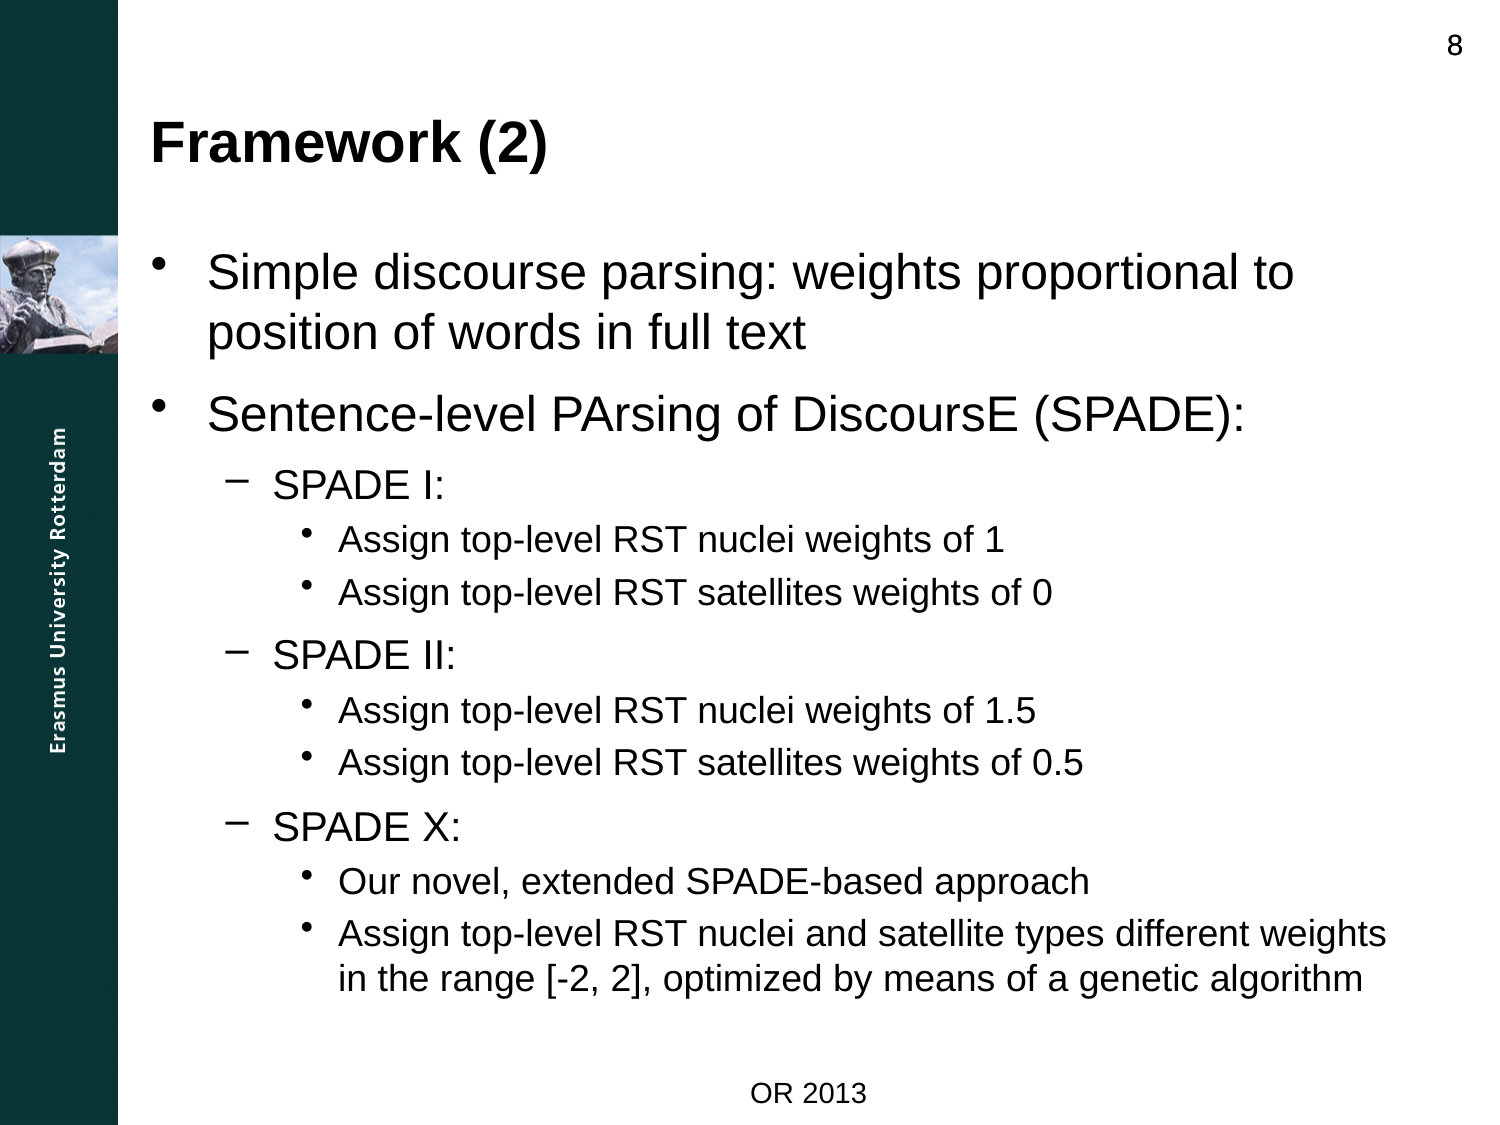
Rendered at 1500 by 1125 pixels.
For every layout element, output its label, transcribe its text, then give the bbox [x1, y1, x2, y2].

slide_number 8 [1375, 18, 1479, 98]
footer OR 2013 [128, 1066, 1489, 1103]
picture [0, 0, 118, 1125]
list Simple discourse parsing: weights proportional to position of words in full text Sentence-level PArsing of DiscoursE (SPADE): SPADE I: Assign top-level RST nuclei weights of 1 Assign top-level RST satellites weights of 0 SPADE II: Assign top-level RST nuclei weights of 1.5 Assign top-level RST satellites weights of 0.5 SPADE X: Our novel, extended SPADE-based approach Assign top-level RST nuclei and satellite types different weights in the range [-2, 2], optimized by means of a genetic algorithm [135, 231, 1426, 1048]
title Framework (2) [135, 44, 1426, 231]
